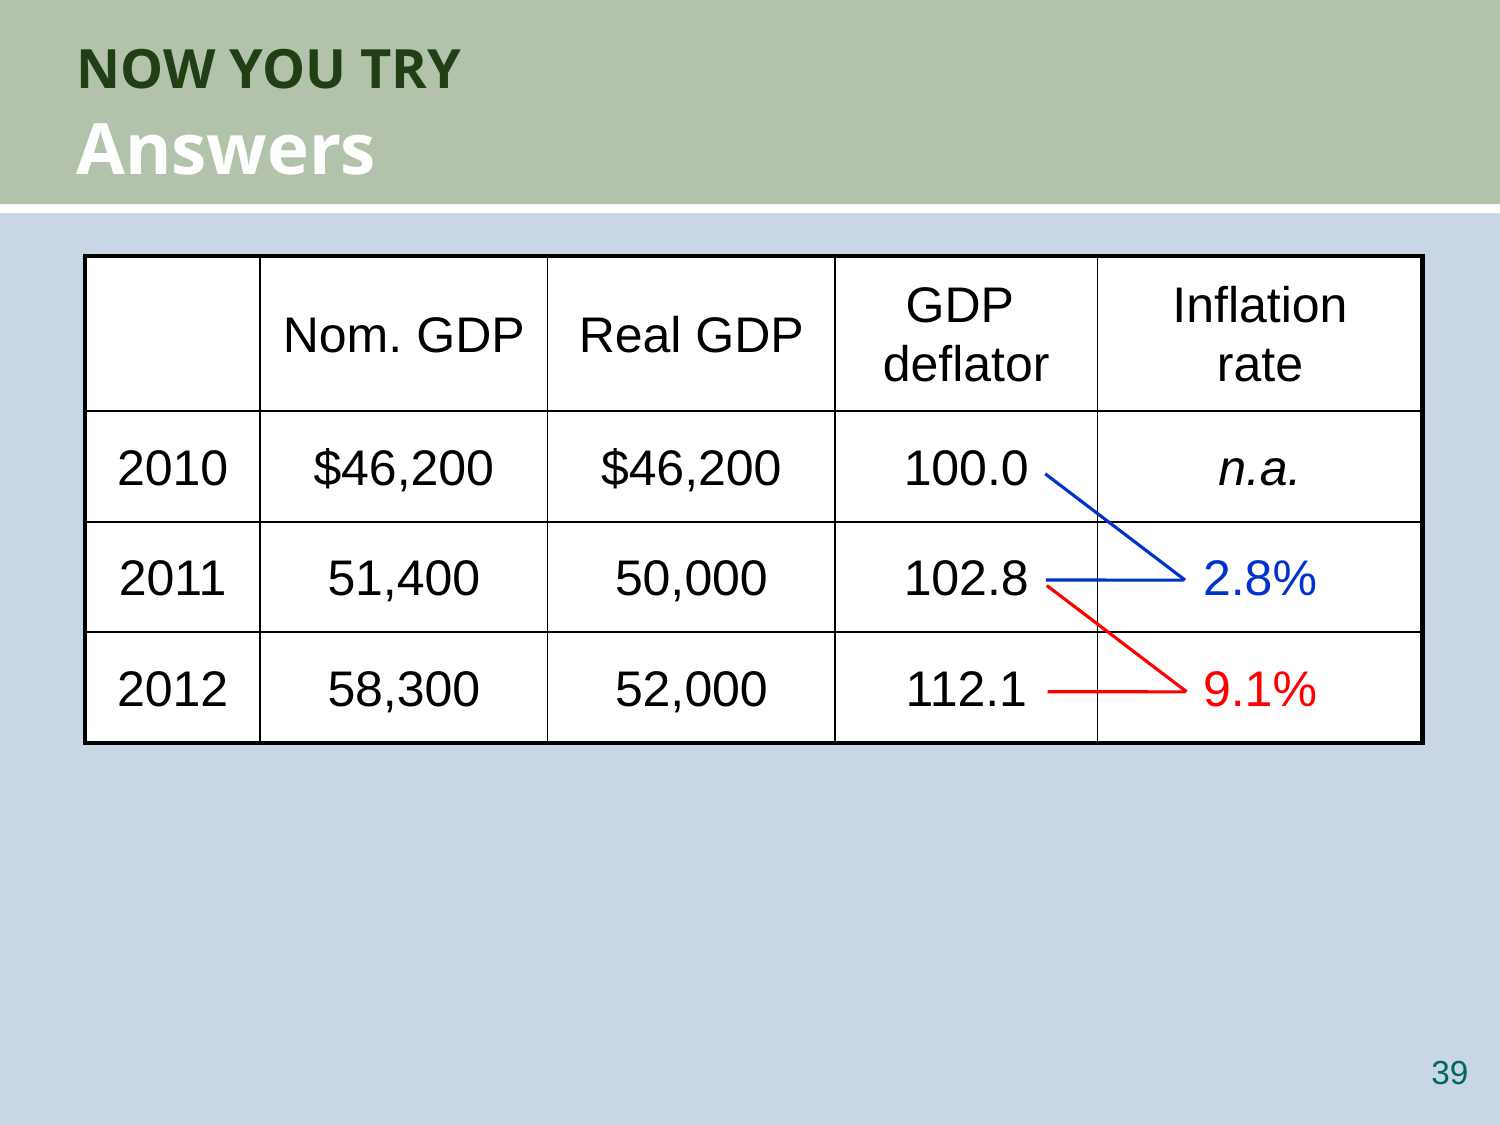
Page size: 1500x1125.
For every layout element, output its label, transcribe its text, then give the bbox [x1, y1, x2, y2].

table_cell 112.1 [836, 633, 1097, 741]
title NOW YOU TRY Answers [76, 32, 1430, 188]
table_cell 2012 [87, 633, 259, 741]
text_box 38 [1386, 1051, 1469, 1100]
table_header Real GDP [548, 258, 834, 410]
table_cell $46,200 [261, 412, 547, 521]
table_cell n.a. [1098, 412, 1420, 521]
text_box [1044, 473, 1187, 692]
table_cell 2010 [87, 412, 259, 521]
table_cell $46,200 [548, 412, 834, 521]
table_cell 50,000 [548, 523, 834, 631]
table_cell 100.0 [836, 412, 1097, 521]
table_header [87, 258, 259, 410]
table_cell 51,400 [261, 523, 547, 631]
text_box [0, 202, 1500, 215]
table_cell 58,300 [261, 633, 547, 741]
table_cell 9.1% [1098, 633, 1420, 741]
table_cell 102.8 [836, 523, 1039, 631]
table_header Nom. GDP [261, 258, 547, 410]
table_header Inflation rate [1098, 258, 1420, 410]
text_box [0, 0, 1500, 202]
table_cell 2011 [87, 523, 259, 631]
table_cell 2.8% [1191, 523, 1420, 631]
table_header GDP deflator [836, 258, 1097, 410]
table_cell 52,000 [548, 633, 834, 741]
